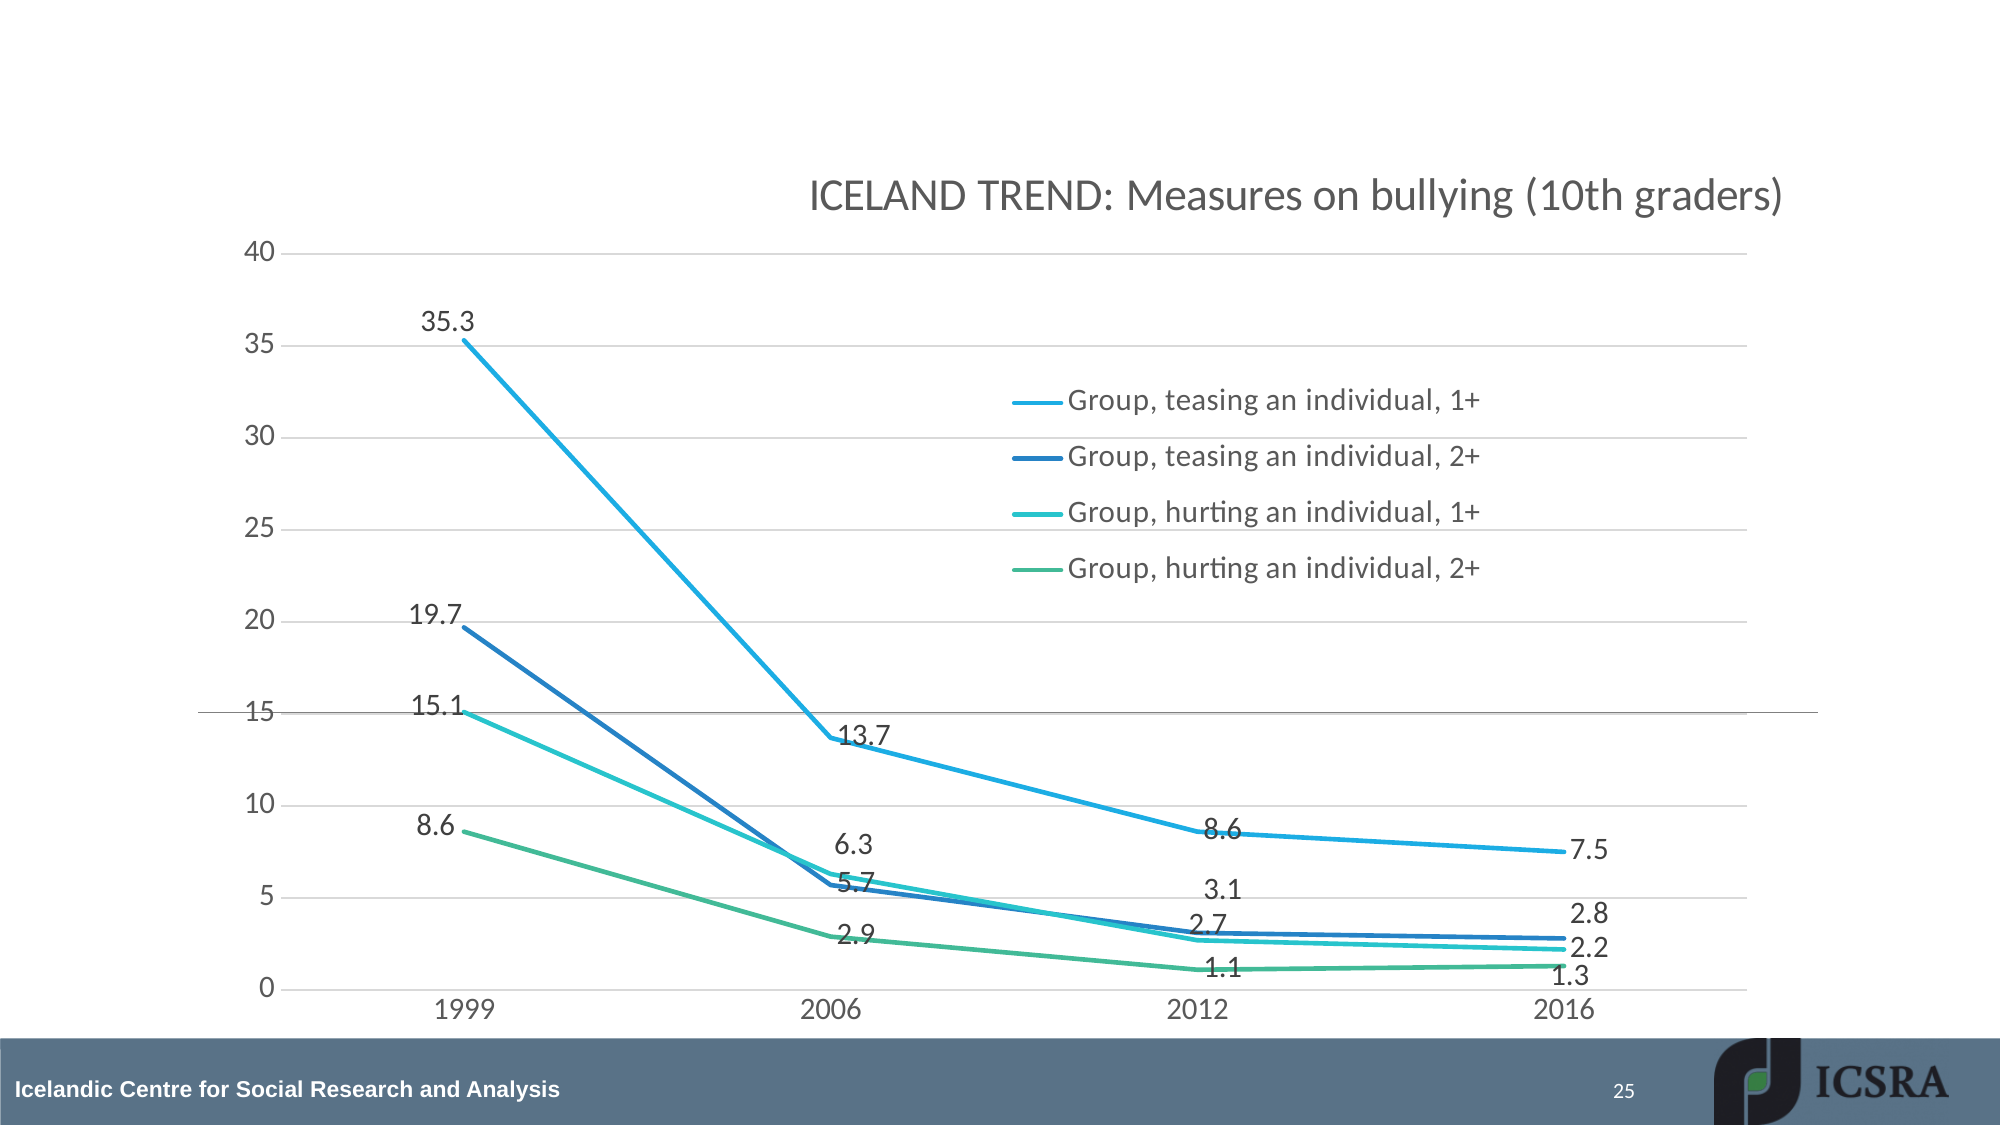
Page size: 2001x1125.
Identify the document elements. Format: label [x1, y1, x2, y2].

picture [1714, 1038, 1949, 1125]
chart [211, 117, 1795, 1102]
